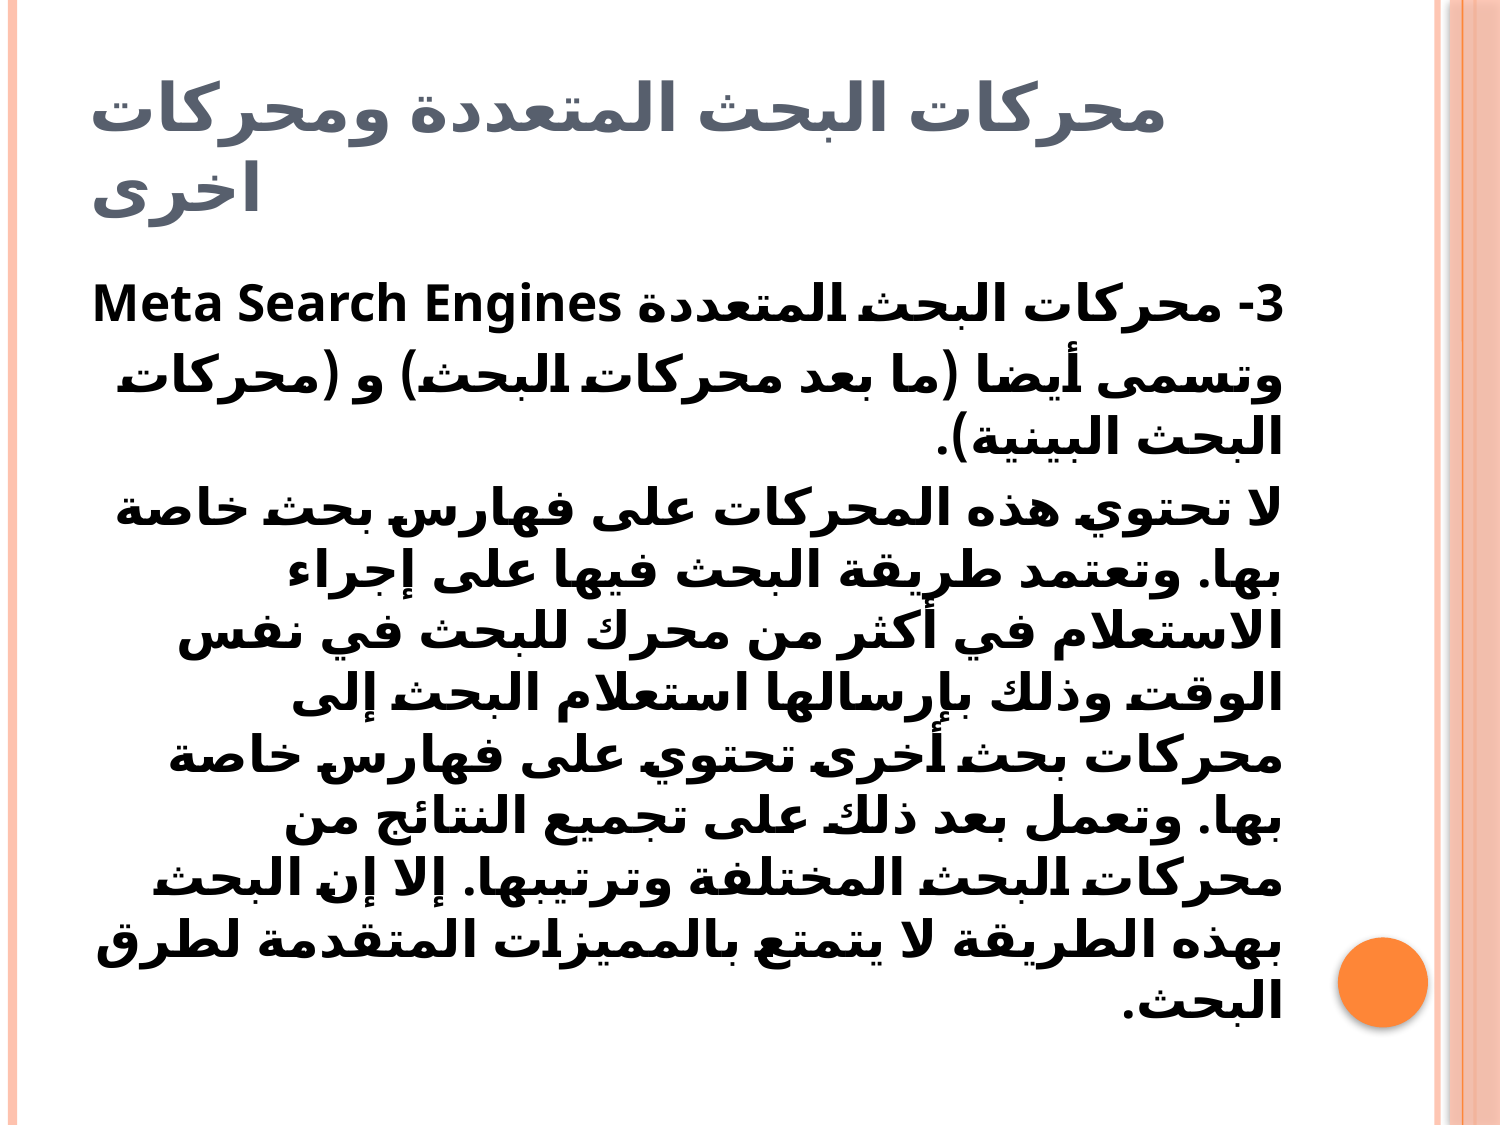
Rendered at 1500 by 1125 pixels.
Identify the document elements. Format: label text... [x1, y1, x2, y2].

list 3- محركات البحث المتعددة Meta Search Engines وتسمى أيضا (ما بعد محركات البحث) و (محركات البحث البينية). لا تحتوي هذه المحركات على فهارس بحث خاصة بها. وتعتمد طريقة البحث فيها على إجراء الاستعلام في أكثر من محرك للبحث في نفس الوقت وذلك بإرسالها استعلام البحث إلى محركات بحث أخرى تحتوي على فهارس خاصة بها. وتعمل بعد ذلك على تجميع النتائج من محركات البحث المختلفة وترتيبها. إلا إن البحث بهذه الطريقة لا يتمتع بالمميزات المتقدمة لطرق البحث. [75, 262, 1300, 1062]
title محركات البحث المتعددة ومحركات اخرى [75, 45, 1300, 233]
